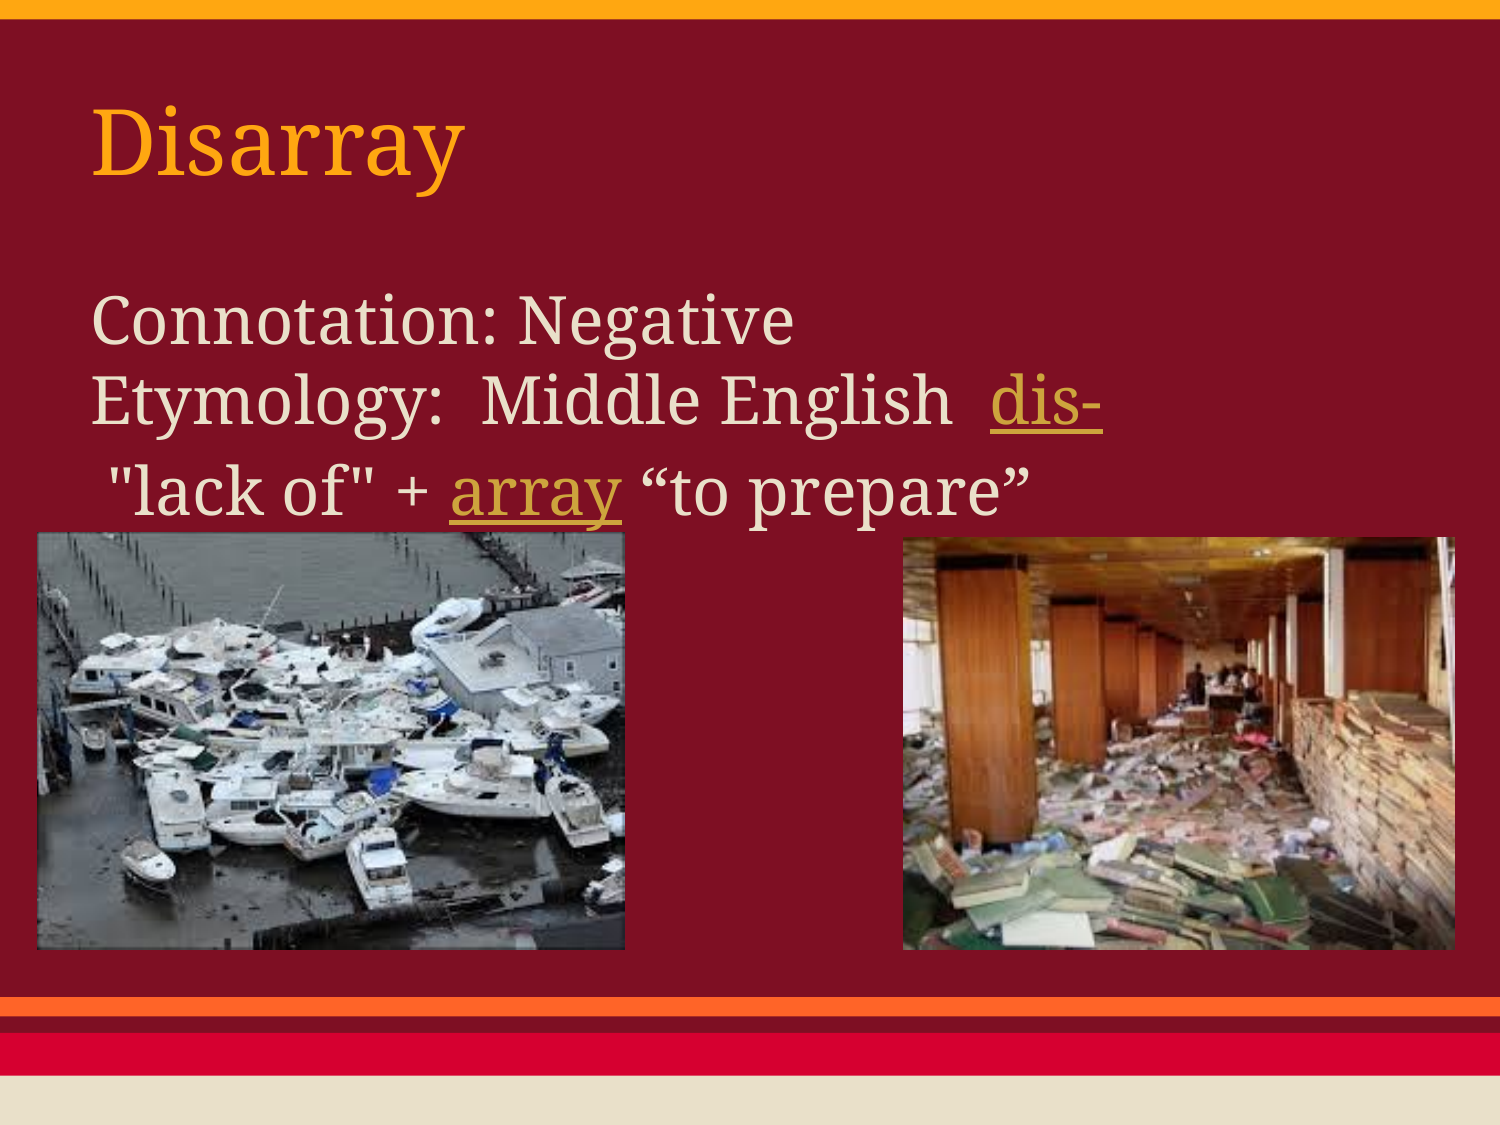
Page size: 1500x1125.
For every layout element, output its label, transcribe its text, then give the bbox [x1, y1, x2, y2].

list Connotation: Negative Etymology: Middle English dis- "lack of" + array “to prepare” [75, 262, 1425, 978]
picture [37, 532, 625, 951]
title Disarray [75, 45, 1425, 233]
picture [903, 537, 1455, 951]
